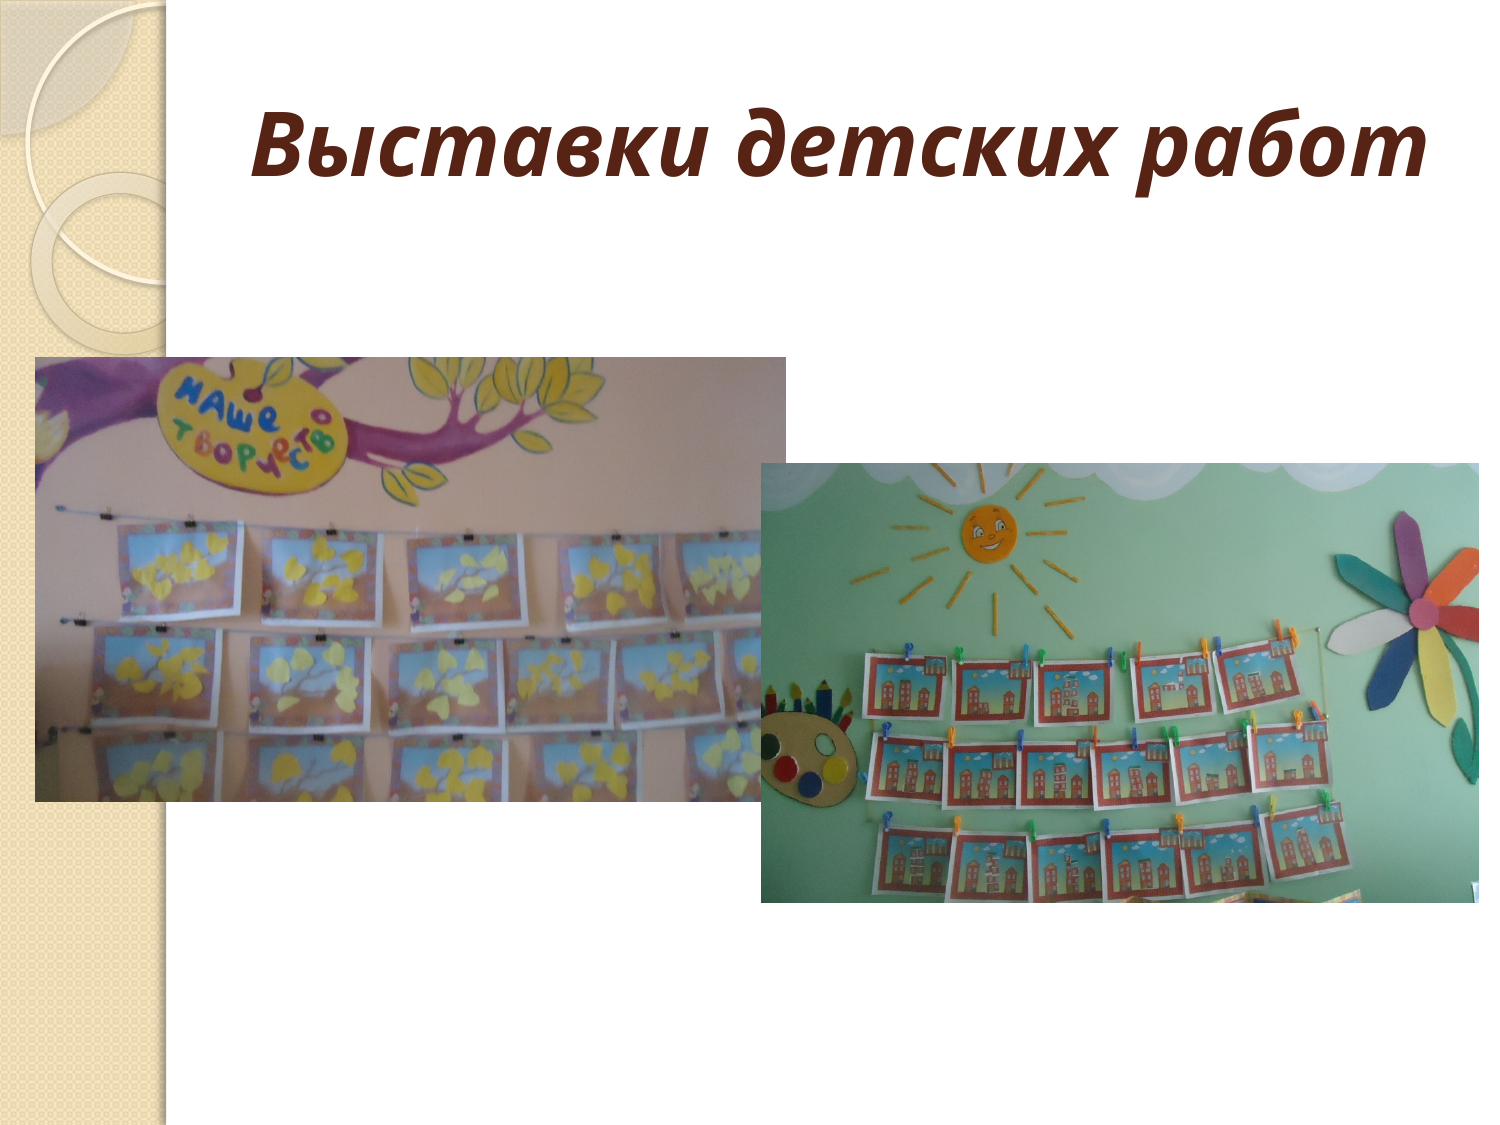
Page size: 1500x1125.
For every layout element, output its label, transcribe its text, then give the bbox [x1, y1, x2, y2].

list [35, 357, 786, 802]
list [761, 463, 1479, 903]
title Выставки детских работ [234, 46, 1465, 235]
